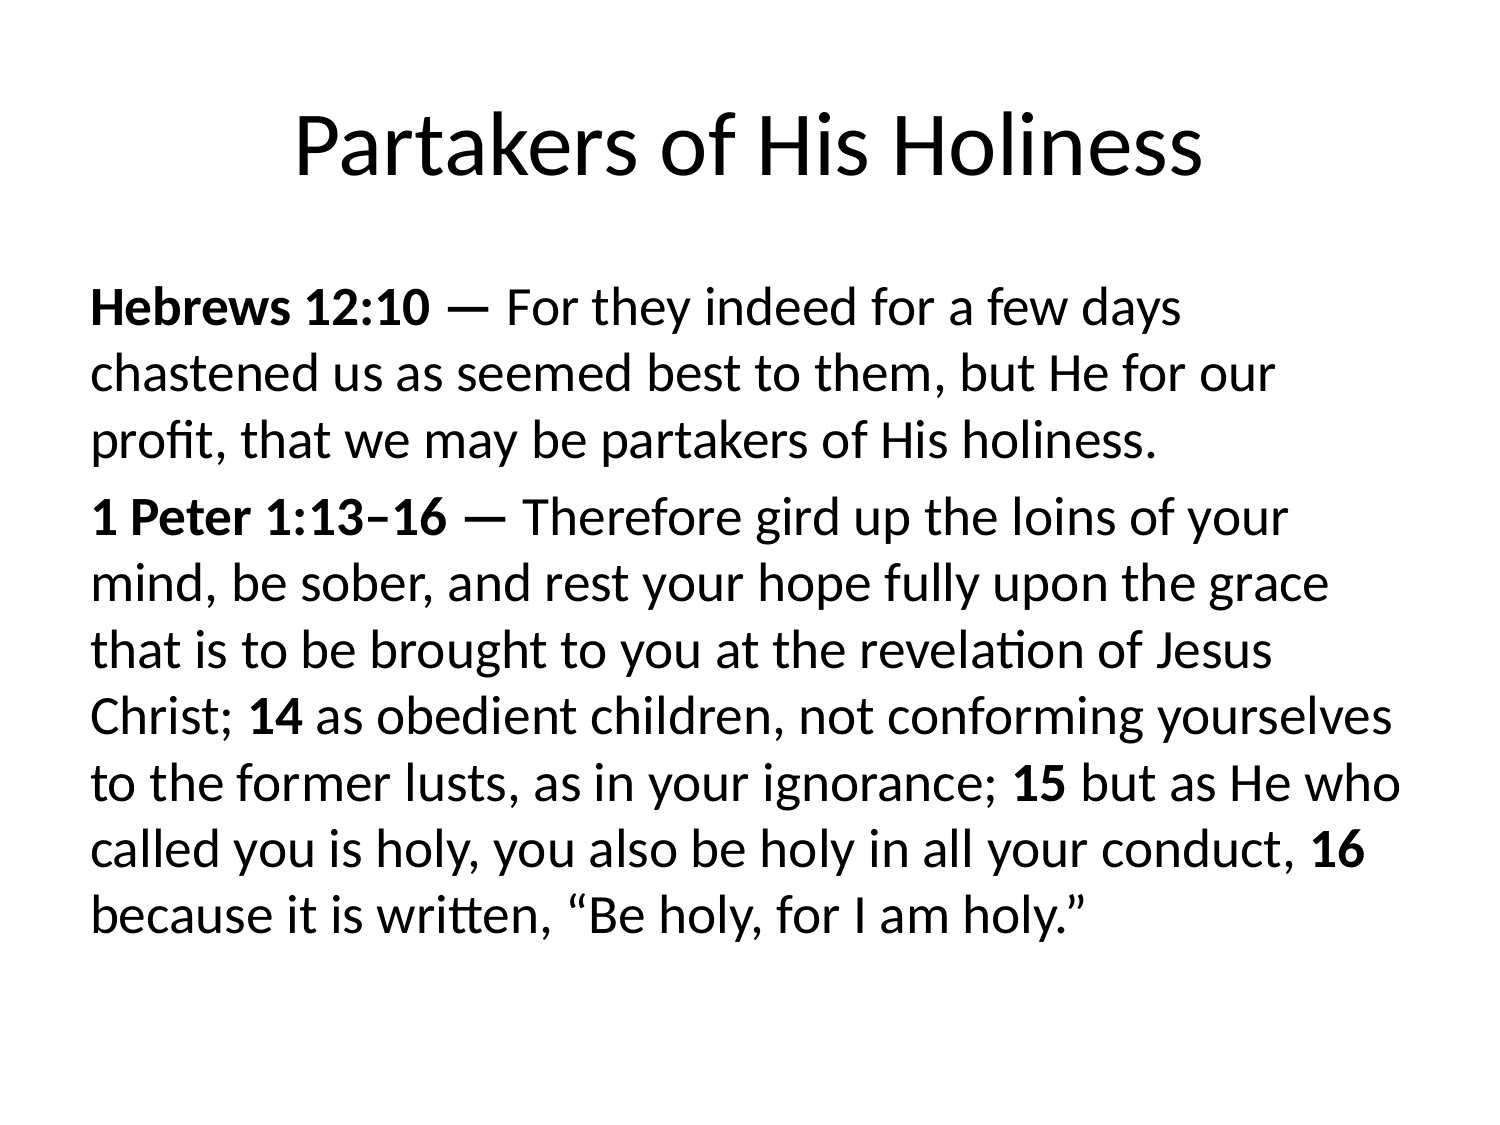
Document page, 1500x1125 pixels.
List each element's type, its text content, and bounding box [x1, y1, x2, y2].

list Hebrews 12:10 — For they indeed for a few days chastened us as seemed best to them, but He for our profit, that we may be partakers of His holiness. 1 Peter 1:13–16 — Therefore gird up the loins of your mind, be sober, and rest your hope fully upon the grace that is to be brought to you at the revelation of Jesus Christ; 14 as obedient children, not conforming yourselves to the former lusts, as in your ignorance; 15 but as He who called you is holy, you also be holy in all your conduct, 16 because it is written, “Be holy, for I am holy.” [75, 262, 1425, 1005]
title Partakers of His Holiness [75, 45, 1425, 233]
